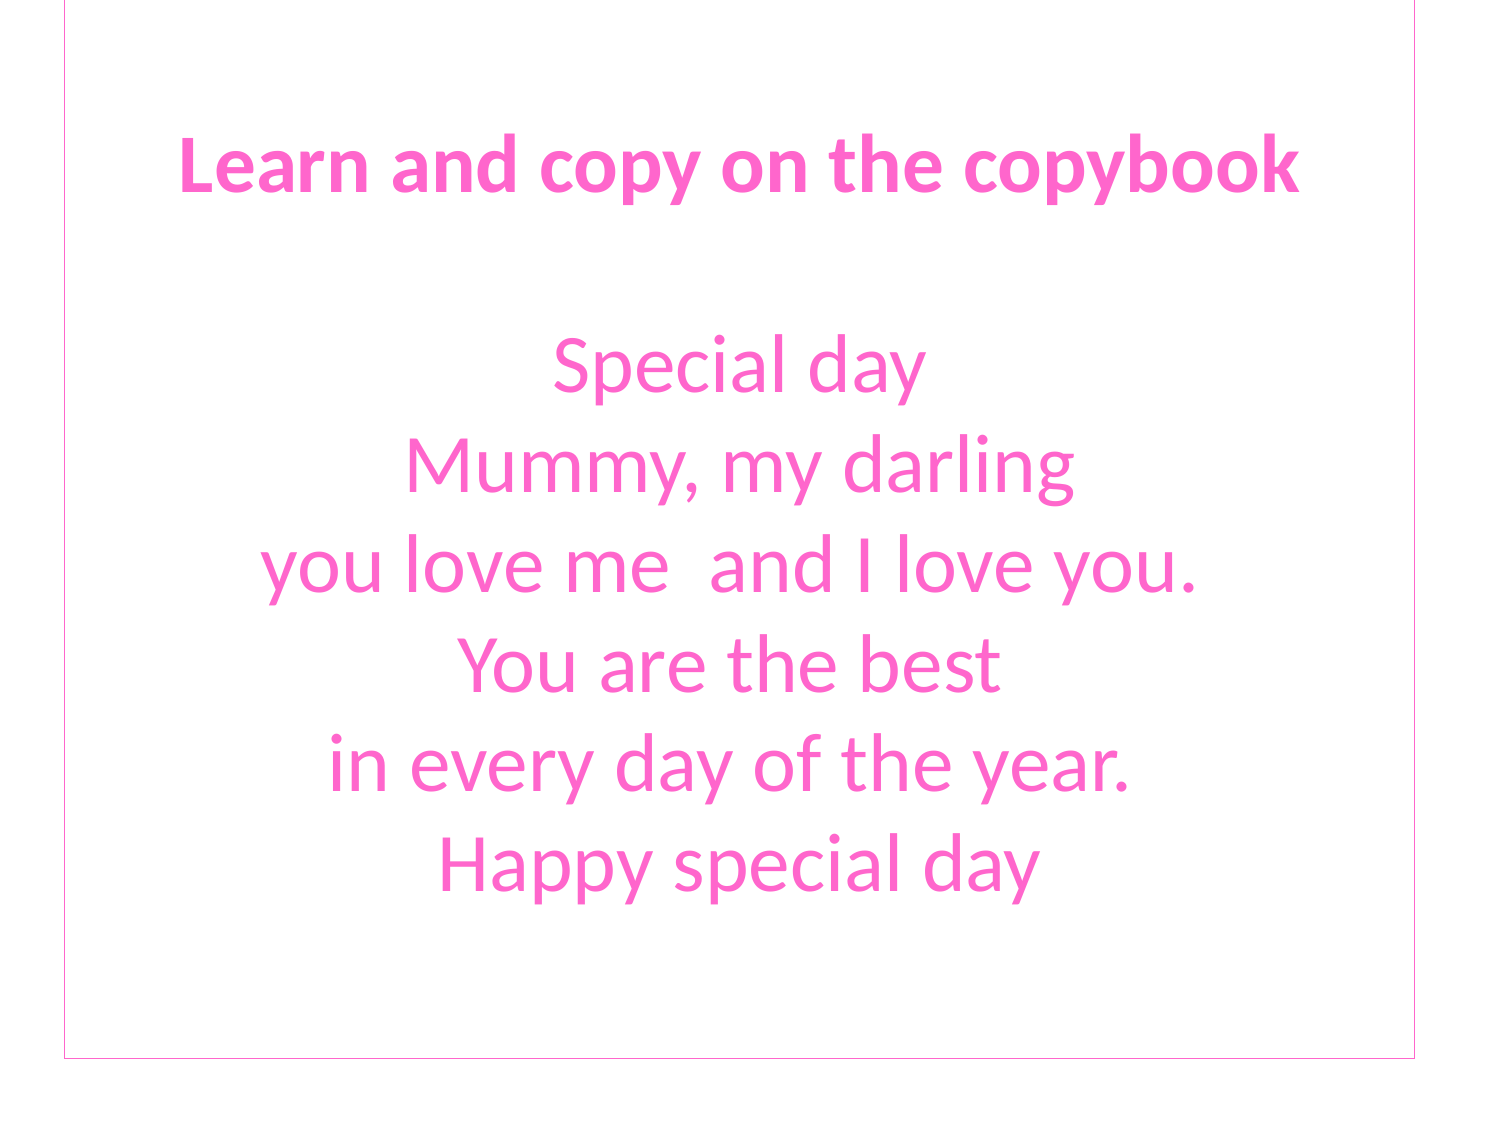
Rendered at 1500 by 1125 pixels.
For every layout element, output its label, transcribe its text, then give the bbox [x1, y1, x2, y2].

title Learn and copy on the copybook Special day Mummy, my darling you love me and I love you. You are the best in every day of the year. Happy special day [64, 0, 1415, 1059]
